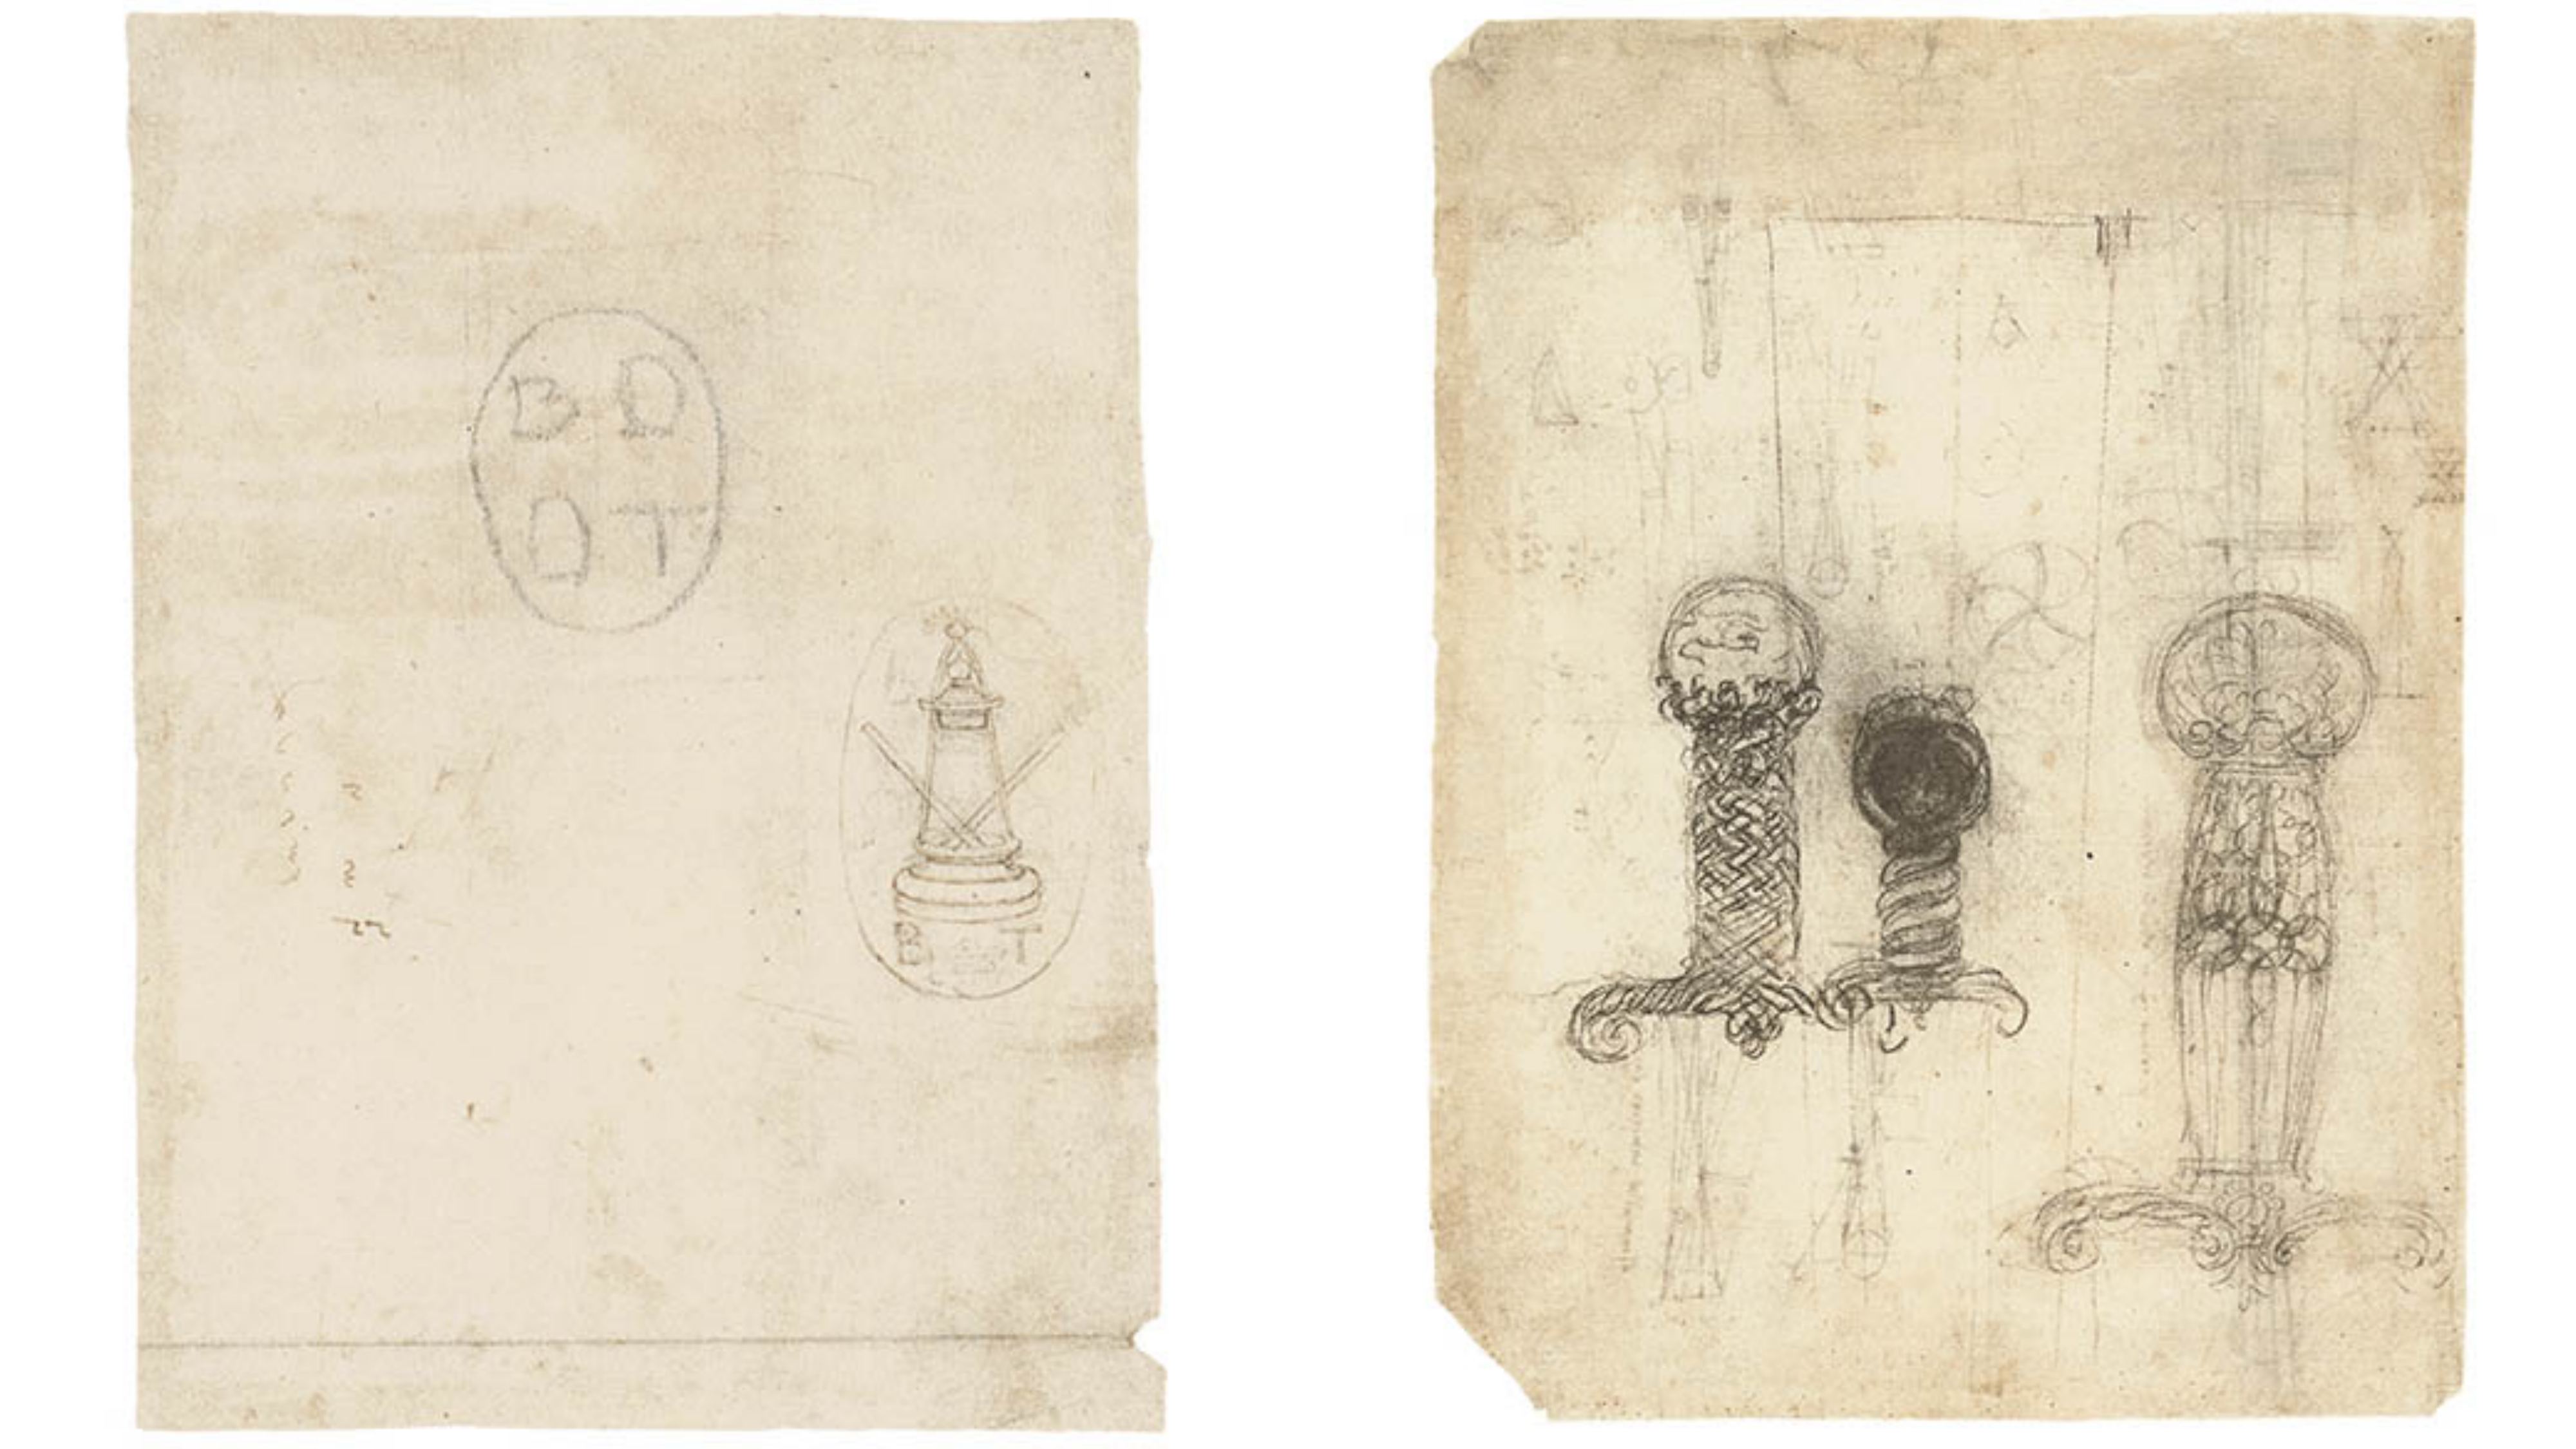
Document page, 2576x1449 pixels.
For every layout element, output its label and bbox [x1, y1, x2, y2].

picture [1366, 0, 2510, 1449]
picture [105, 0, 1190, 1449]
